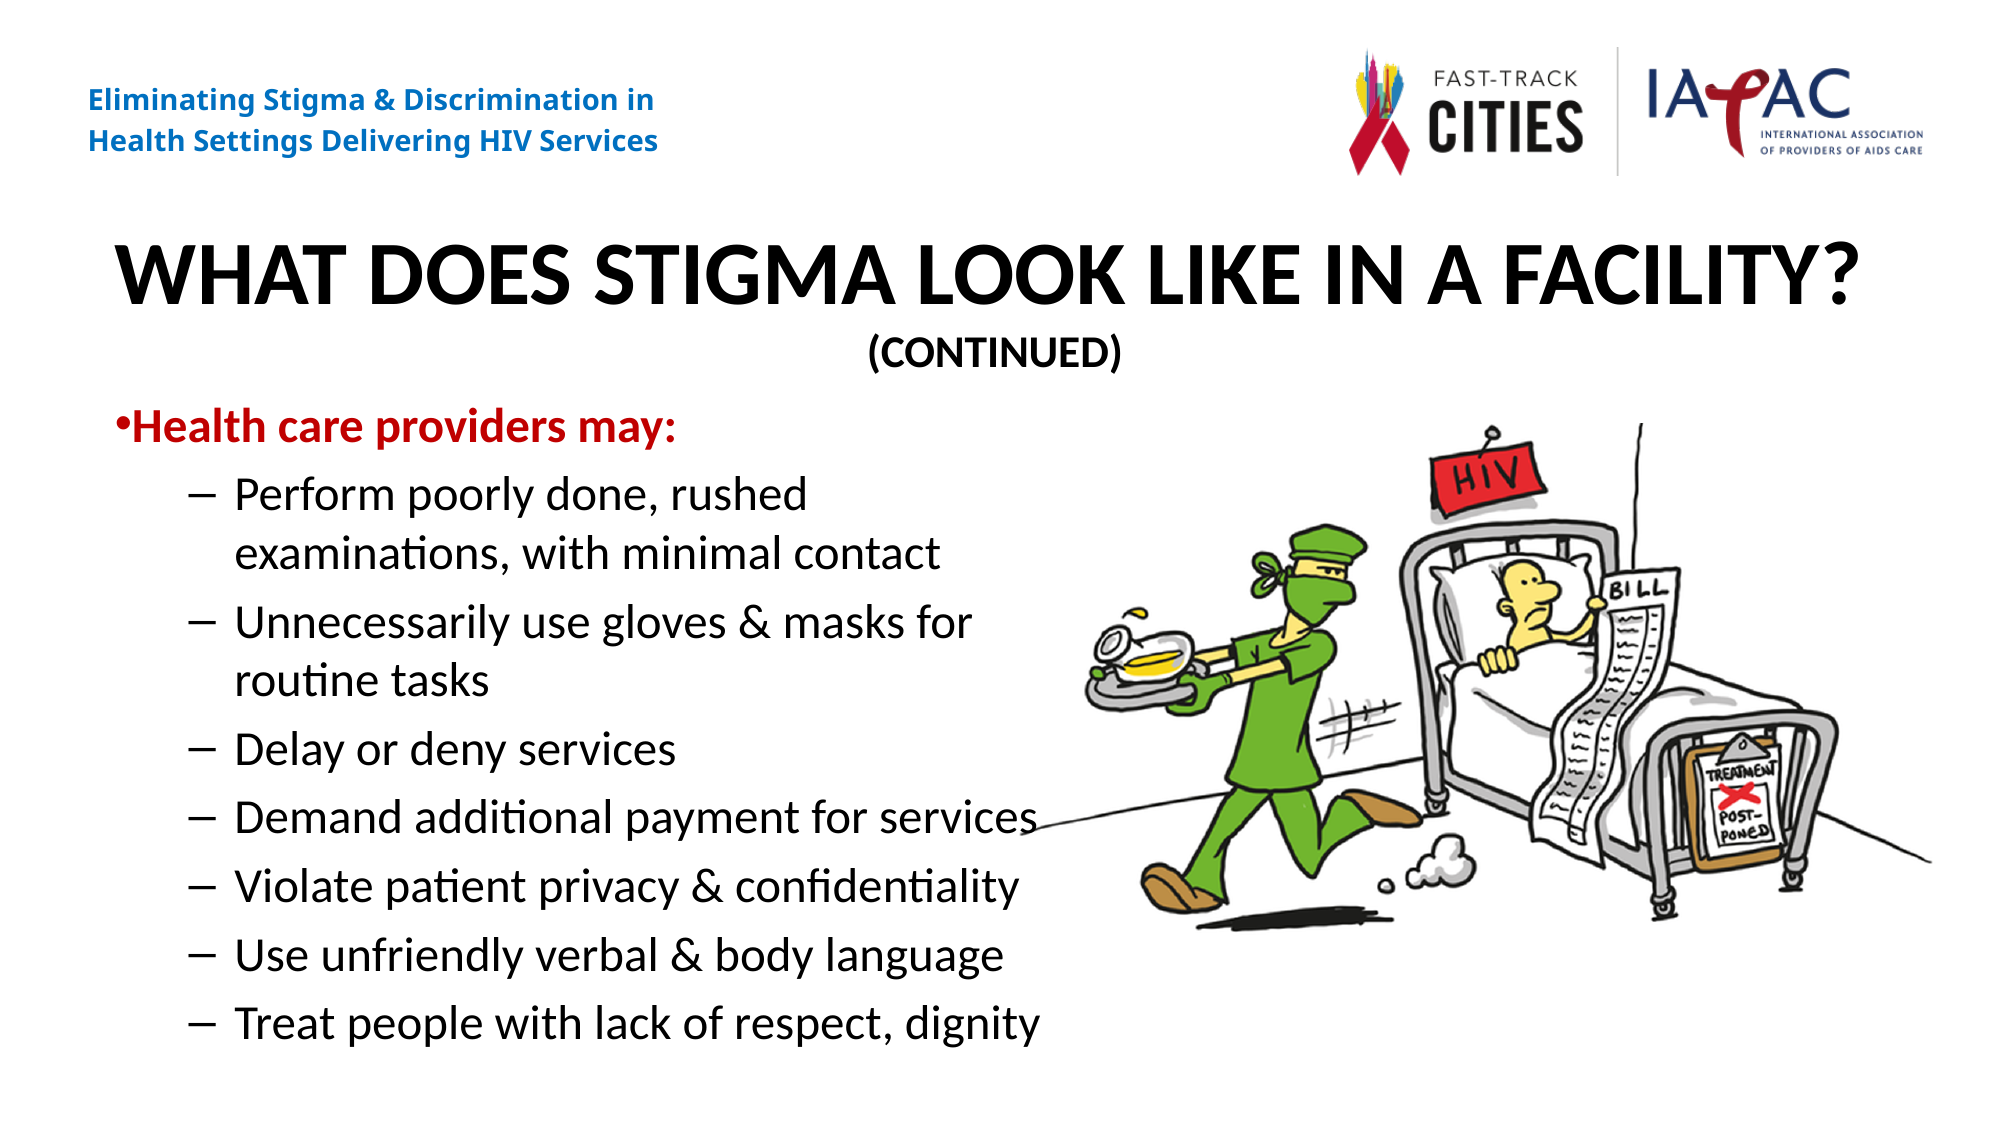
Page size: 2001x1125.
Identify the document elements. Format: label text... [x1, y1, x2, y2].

list Health care providers may: Perform poorly done, rushed examinations, with minimal contact Unnecessarily use gloves & masks for routine tasks Delay or deny services Demand additional payment for services Violate patient privacy & confidentiality Use unfriendly verbal & body language Treat people with lack of respect, dignity [99, 385, 1089, 1063]
text_box Eliminating Stigma & Discrimination in Health Settings Delivering HIV Services [72, 73, 1123, 167]
title WHAT DOES STIGMA LOOK LIKE IN A FACILITY? (CONTINUED) [99, 201, 1900, 389]
picture [1348, 46, 1923, 176]
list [887, 423, 2000, 976]
